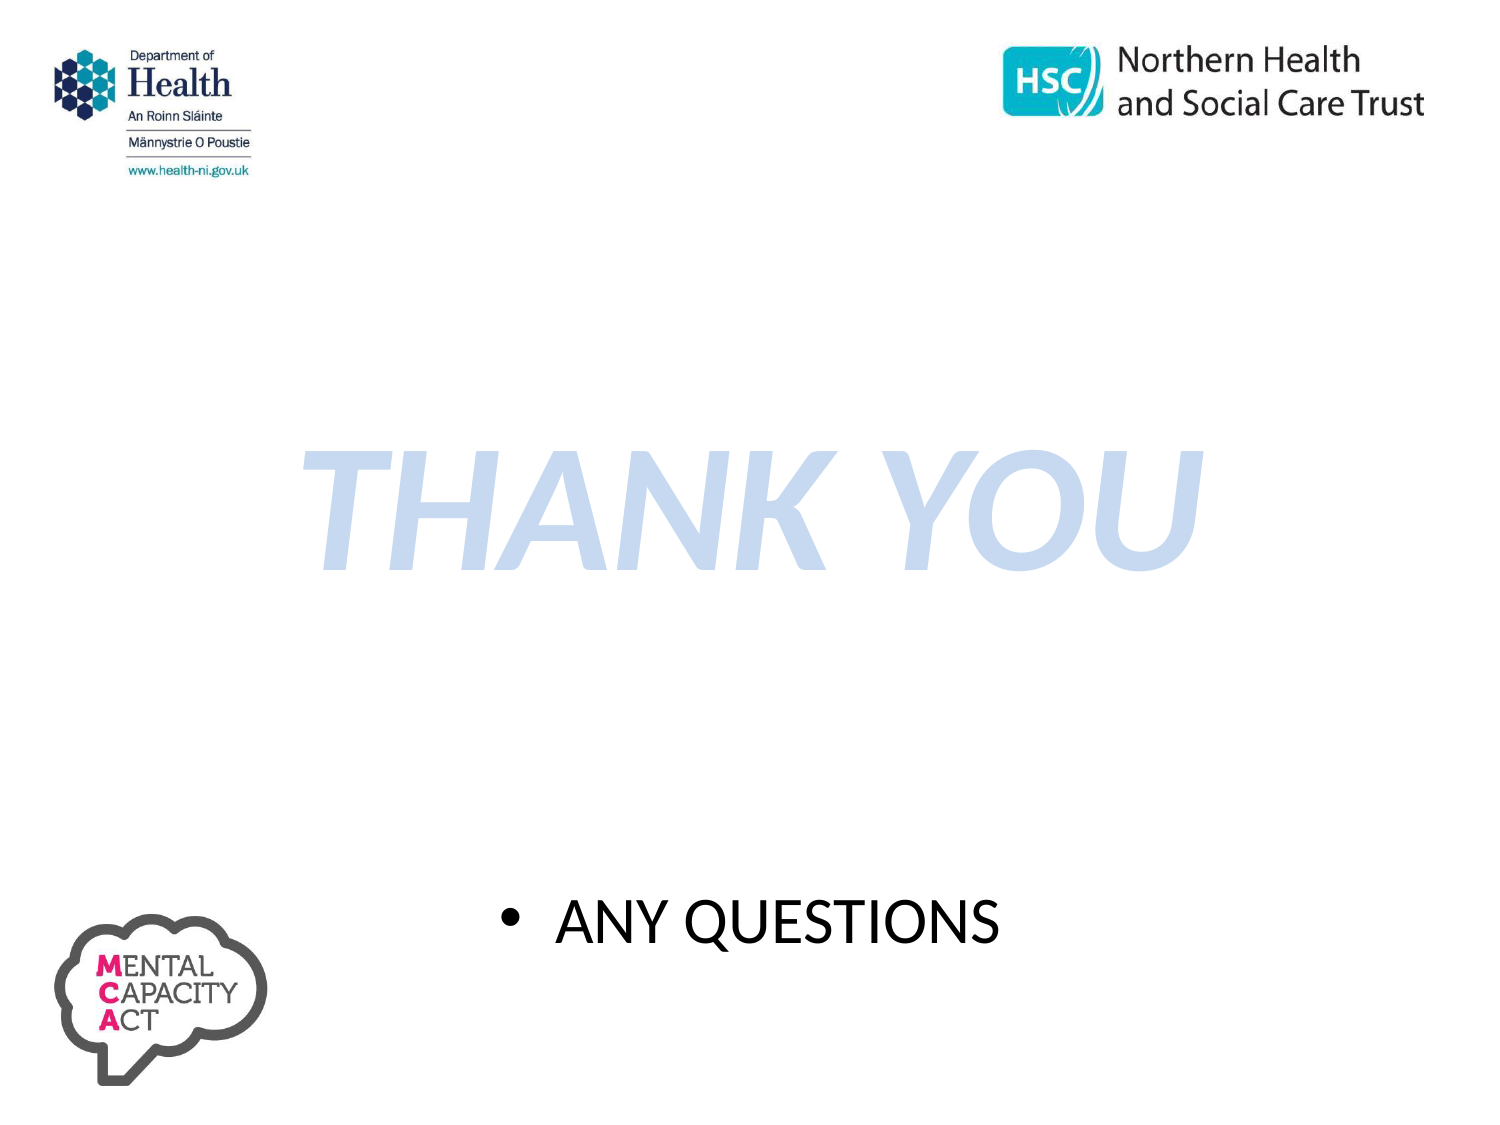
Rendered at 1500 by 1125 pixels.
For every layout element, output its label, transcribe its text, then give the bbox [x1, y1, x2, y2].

picture [42, 904, 278, 1095]
list THANK YOU ANY QUESTIONS [75, 262, 1425, 1005]
picture [997, 42, 1424, 120]
picture [38, 31, 266, 193]
